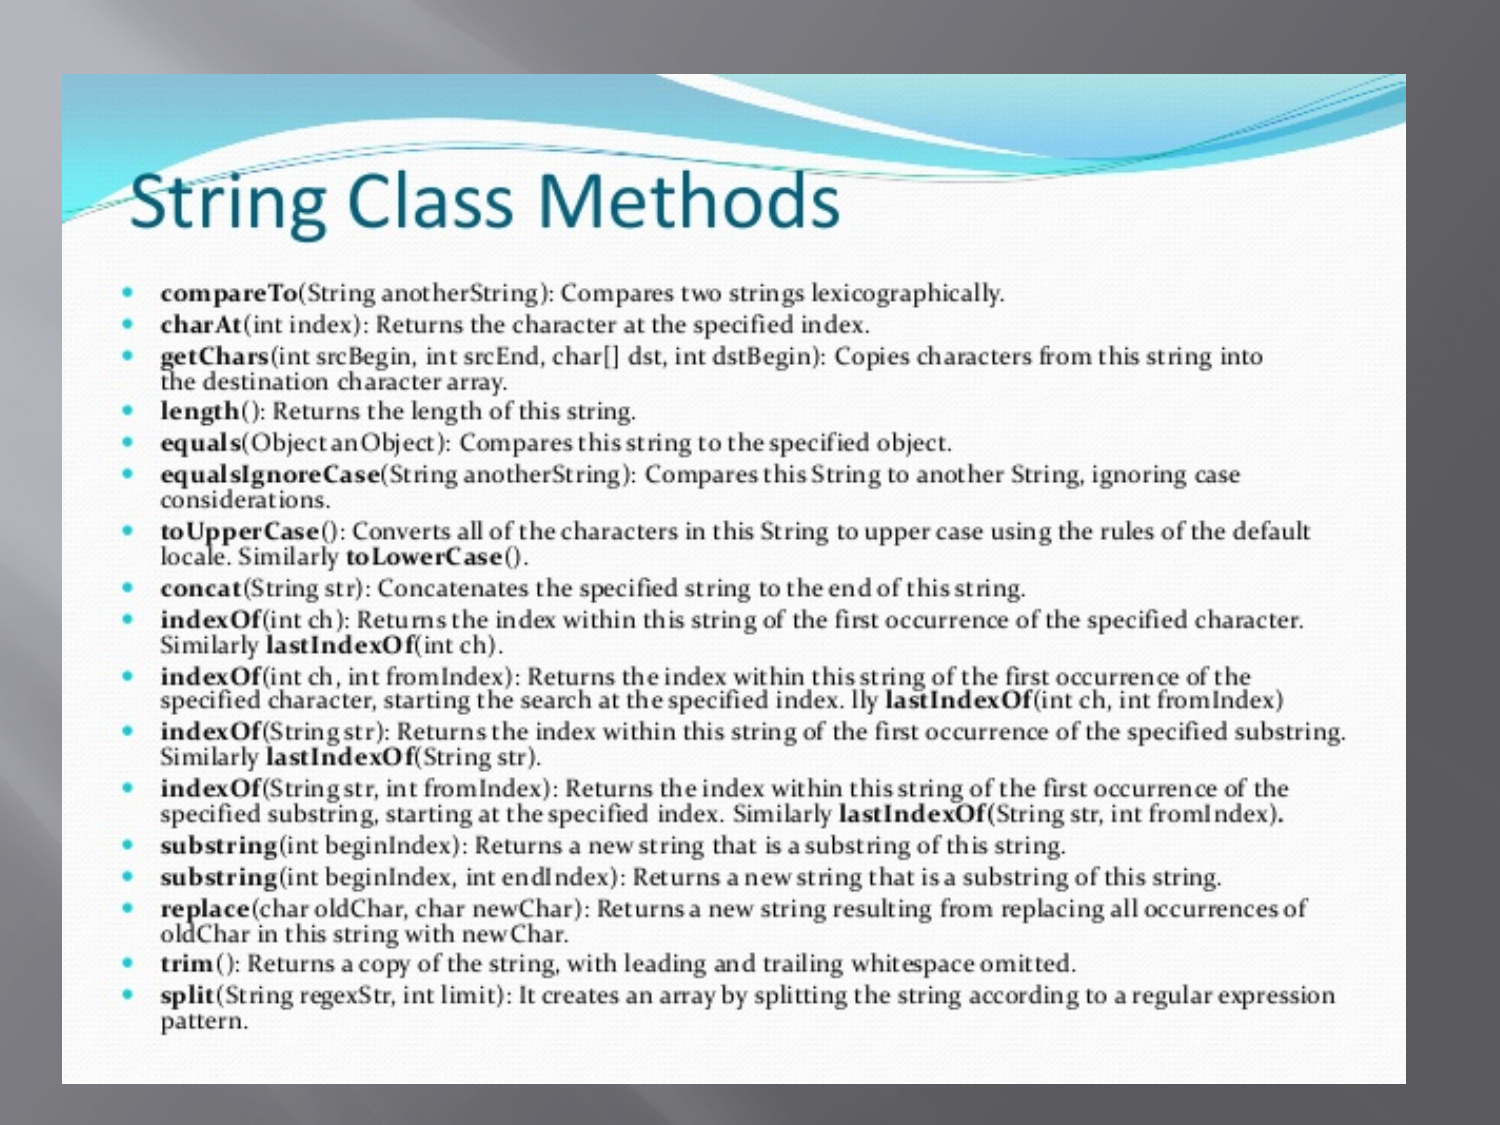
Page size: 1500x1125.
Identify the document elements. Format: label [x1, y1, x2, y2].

list [62, 74, 1407, 1084]
